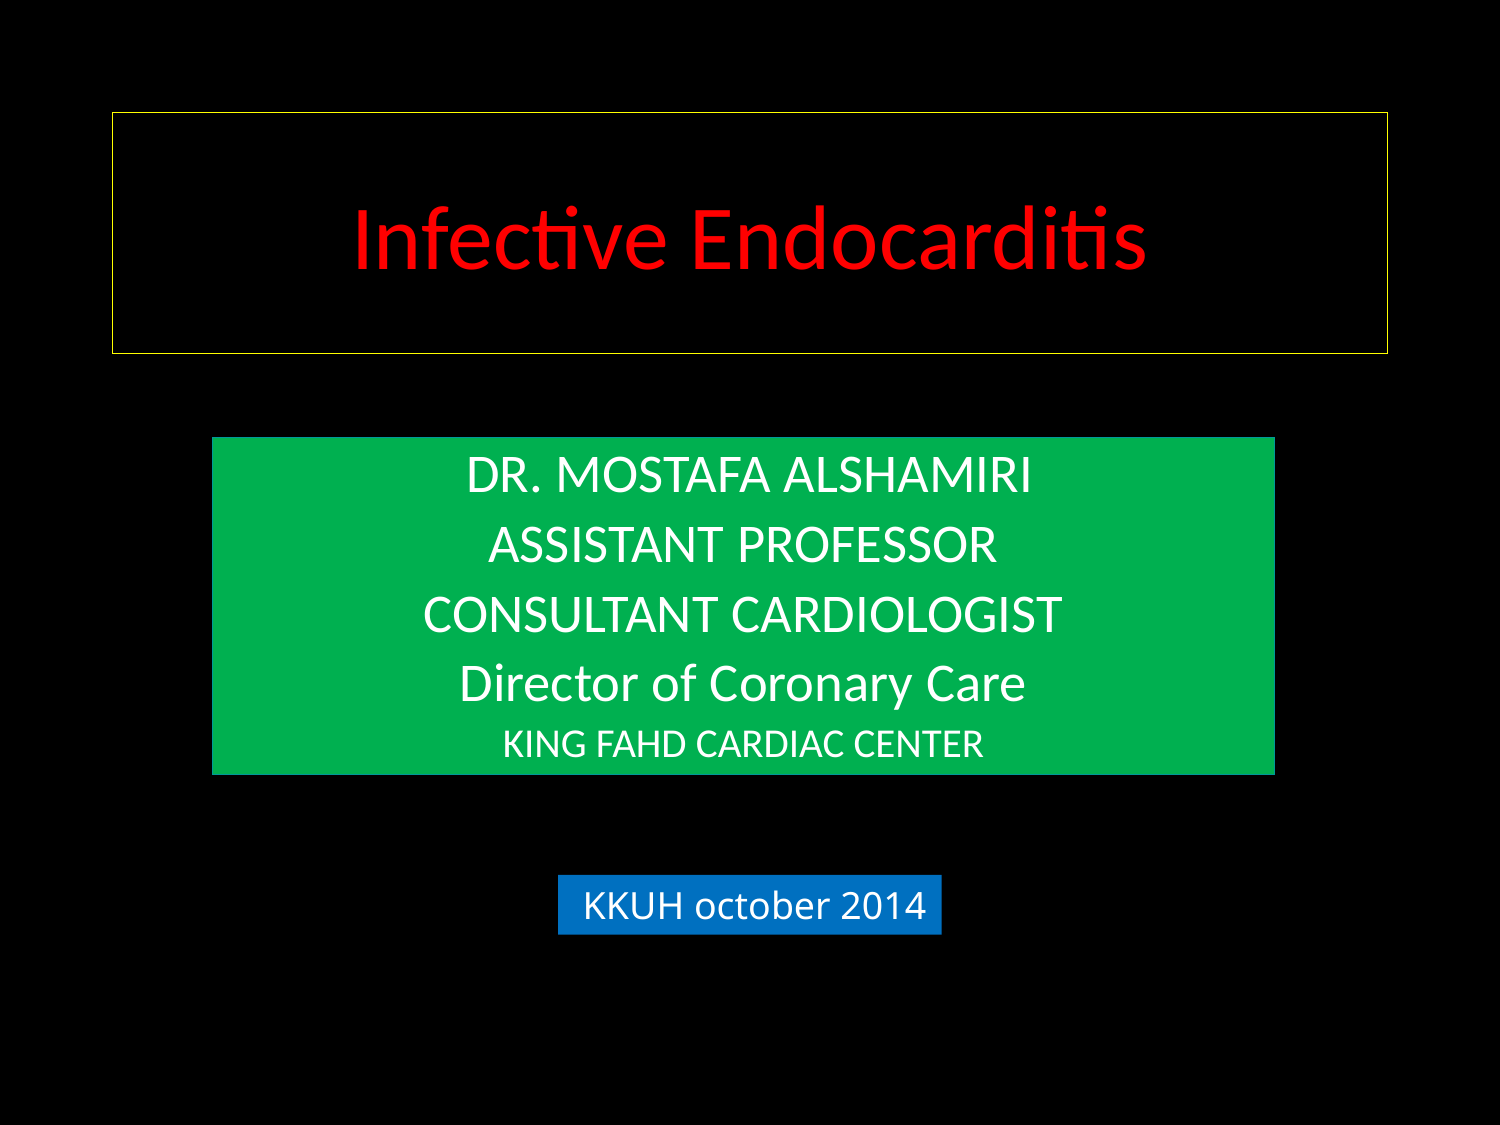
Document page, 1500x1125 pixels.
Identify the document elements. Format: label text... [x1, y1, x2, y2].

text_box KKUH october 2014 [558, 874, 942, 935]
title Infective Endocarditis [112, 112, 1388, 354]
subtitle DR. MOSTAFA ALSHAMIRI ASSISTANT PROFESSOR CONSULTANT CARDIOLOGIST Director of Coronary Care KING FAHD CARDIAC CENTER [212, 437, 1275, 775]
